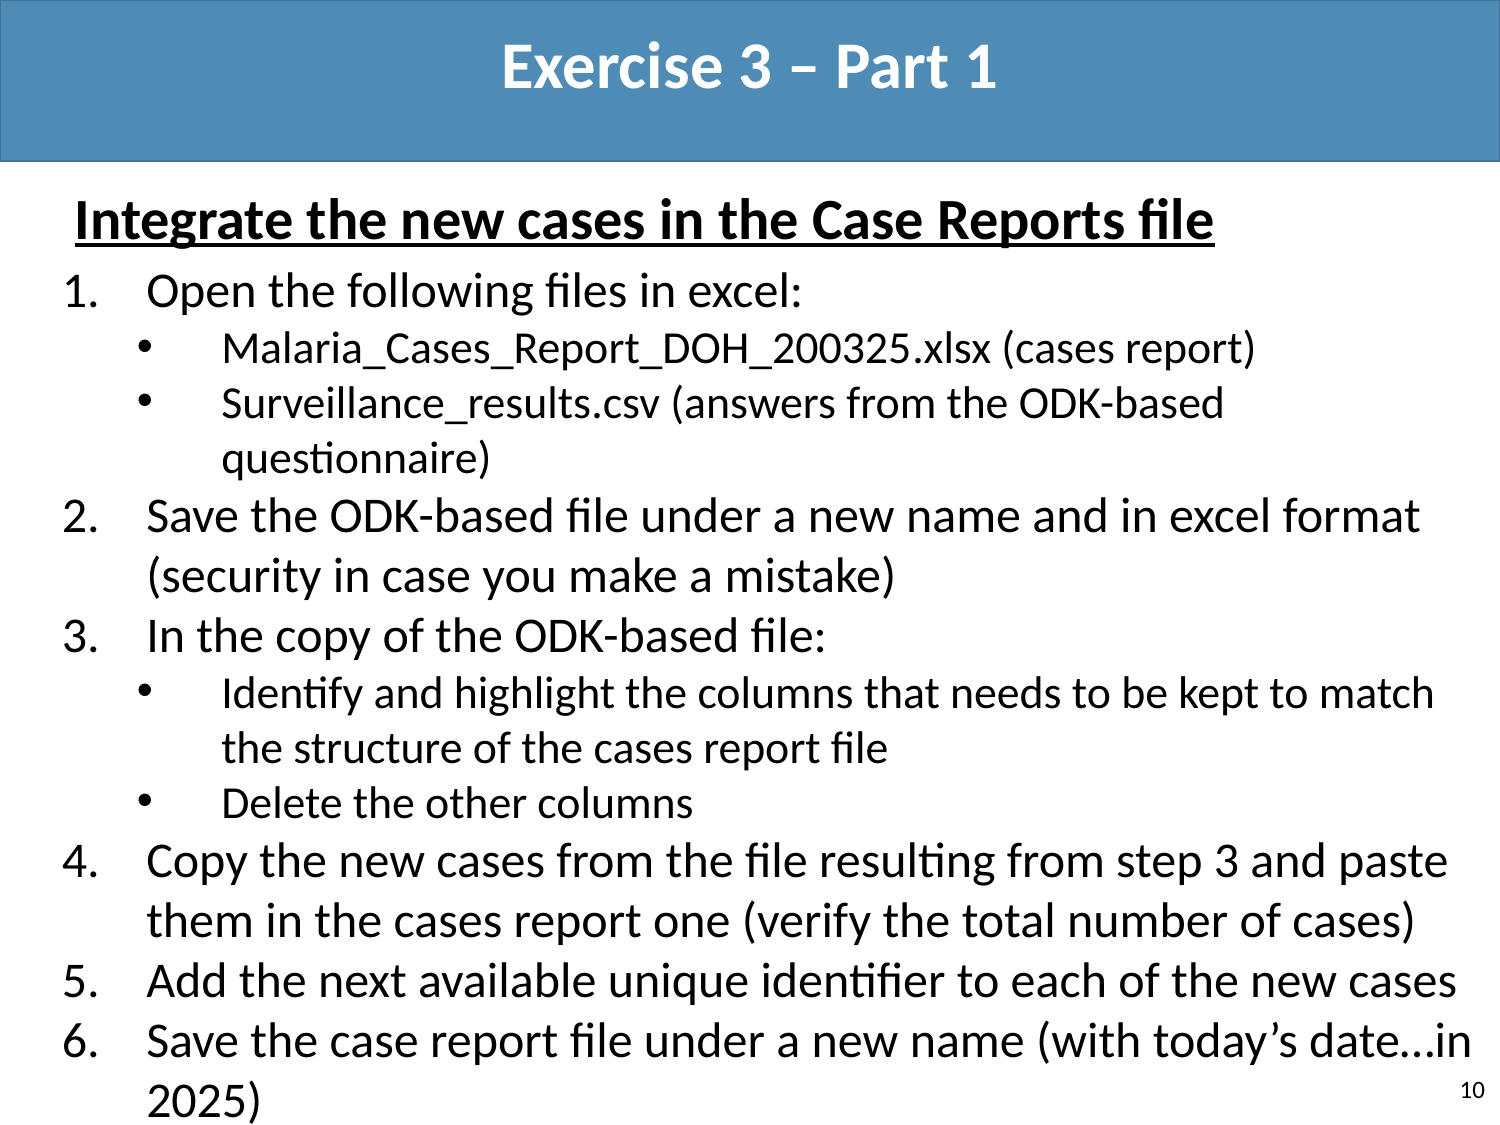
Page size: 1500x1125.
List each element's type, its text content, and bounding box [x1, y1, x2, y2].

title Exercise 3 – Part 1 [103, 23, 1397, 138]
text_box [0, 0, 1500, 162]
text_box Integrate the new cases in the Case Reports file [60, 173, 1440, 250]
text_box Open the following files in excel: Malaria_Cases_Report_DOH_200325.xlsx (cases report) Surveillance_results.csv (answers from the ODK-based questionnaire) Save the ODK-based file under a new name and in excel format (security in case you make a mistake) In the copy of the ODK-based file: Identify and highlight the columns that needs to be kept to match the structure of the cases report file Delete the other columns Copy the new cases from the file resulting from step 3 and paste them in the cases report one (verify the total number of cases) Add the next available unique identifier to each of the new cases Save the case report file under a new name (with today’s date…in 2025) [47, 250, 1500, 1125]
